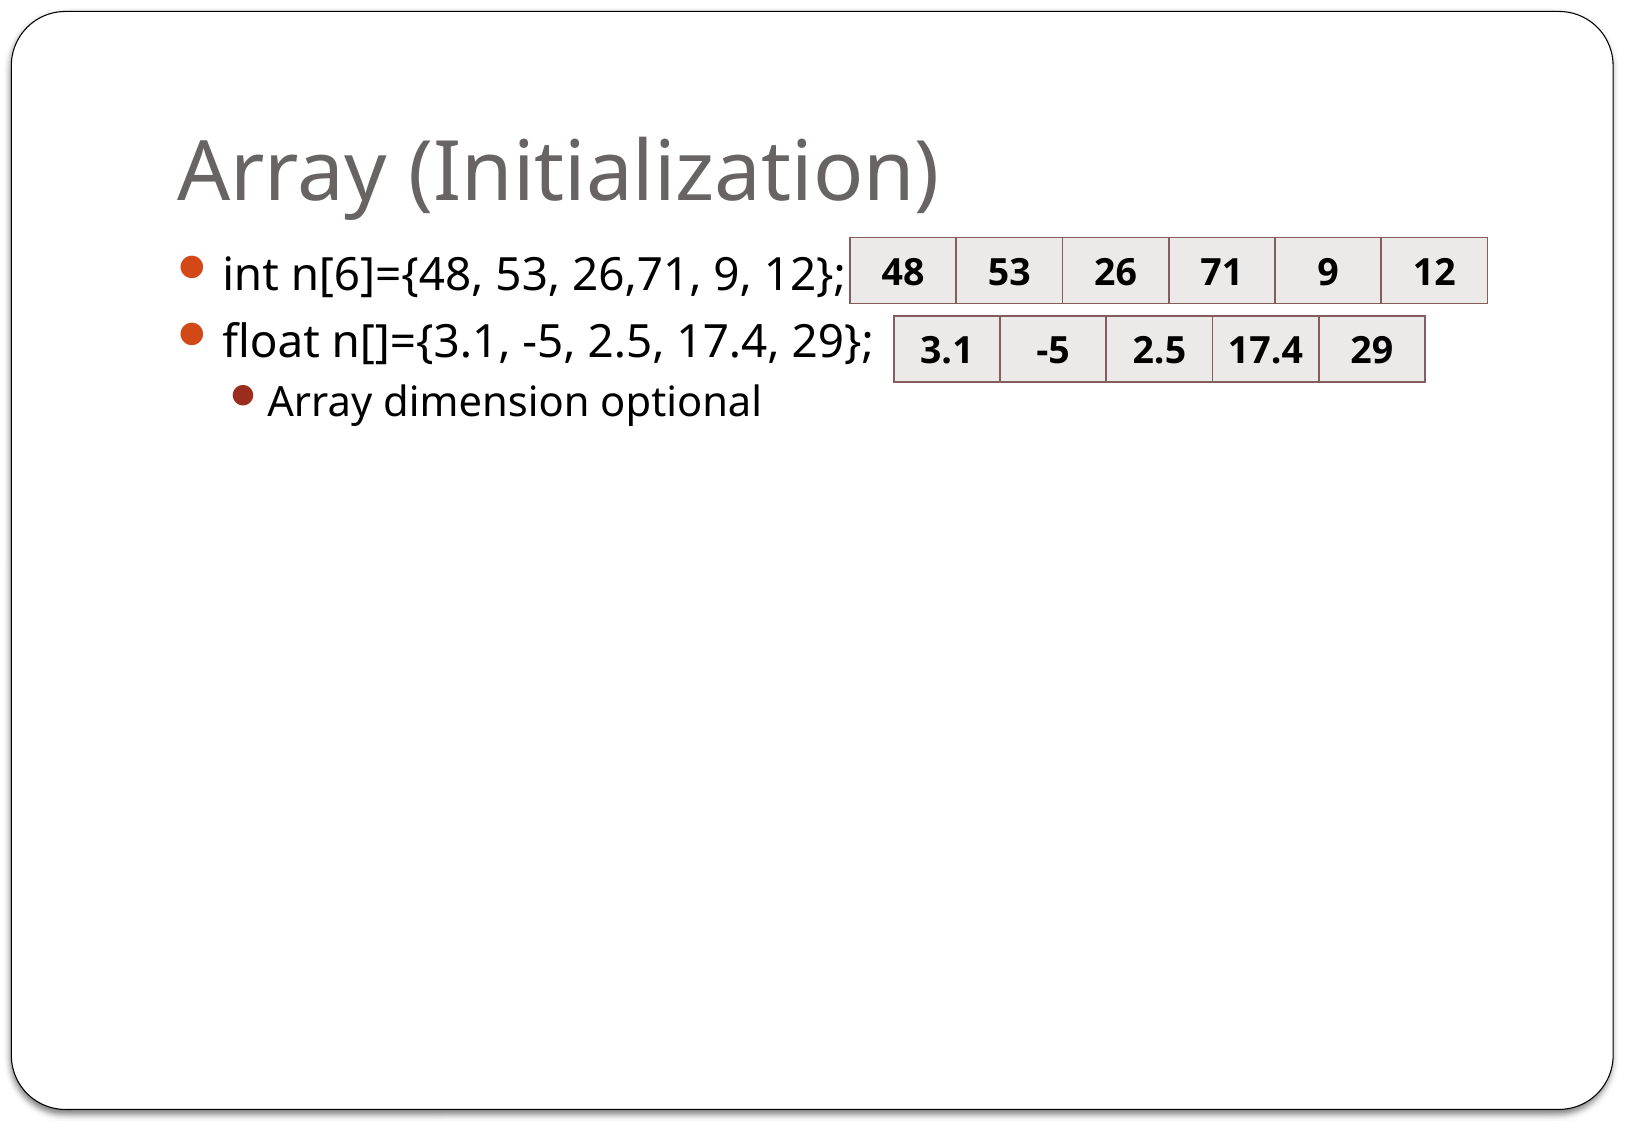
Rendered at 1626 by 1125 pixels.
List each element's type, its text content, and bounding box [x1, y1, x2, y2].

table_header 17.4 [1213, 317, 1318, 381]
table_header 3.1 [895, 317, 999, 381]
table_header 2.5 [1107, 317, 1212, 381]
table_header 9 [1276, 238, 1380, 303]
table_header 12 [1382, 238, 1487, 303]
table_header -5 [1001, 317, 1105, 381]
table_header 71 [1170, 238, 1274, 303]
title Array (Initialization) [162, 45, 1544, 233]
table_header 29 [1320, 317, 1424, 381]
list int n[6]={48, 53, 26,71, 9, 12}; float n[]={3.1, -5, 2.5, 17.4, 29}; Array dimension optional [162, 237, 1544, 988]
table_header 48 [851, 238, 955, 303]
table_header 26 [1063, 238, 1168, 303]
table_header 53 [957, 238, 1062, 303]
